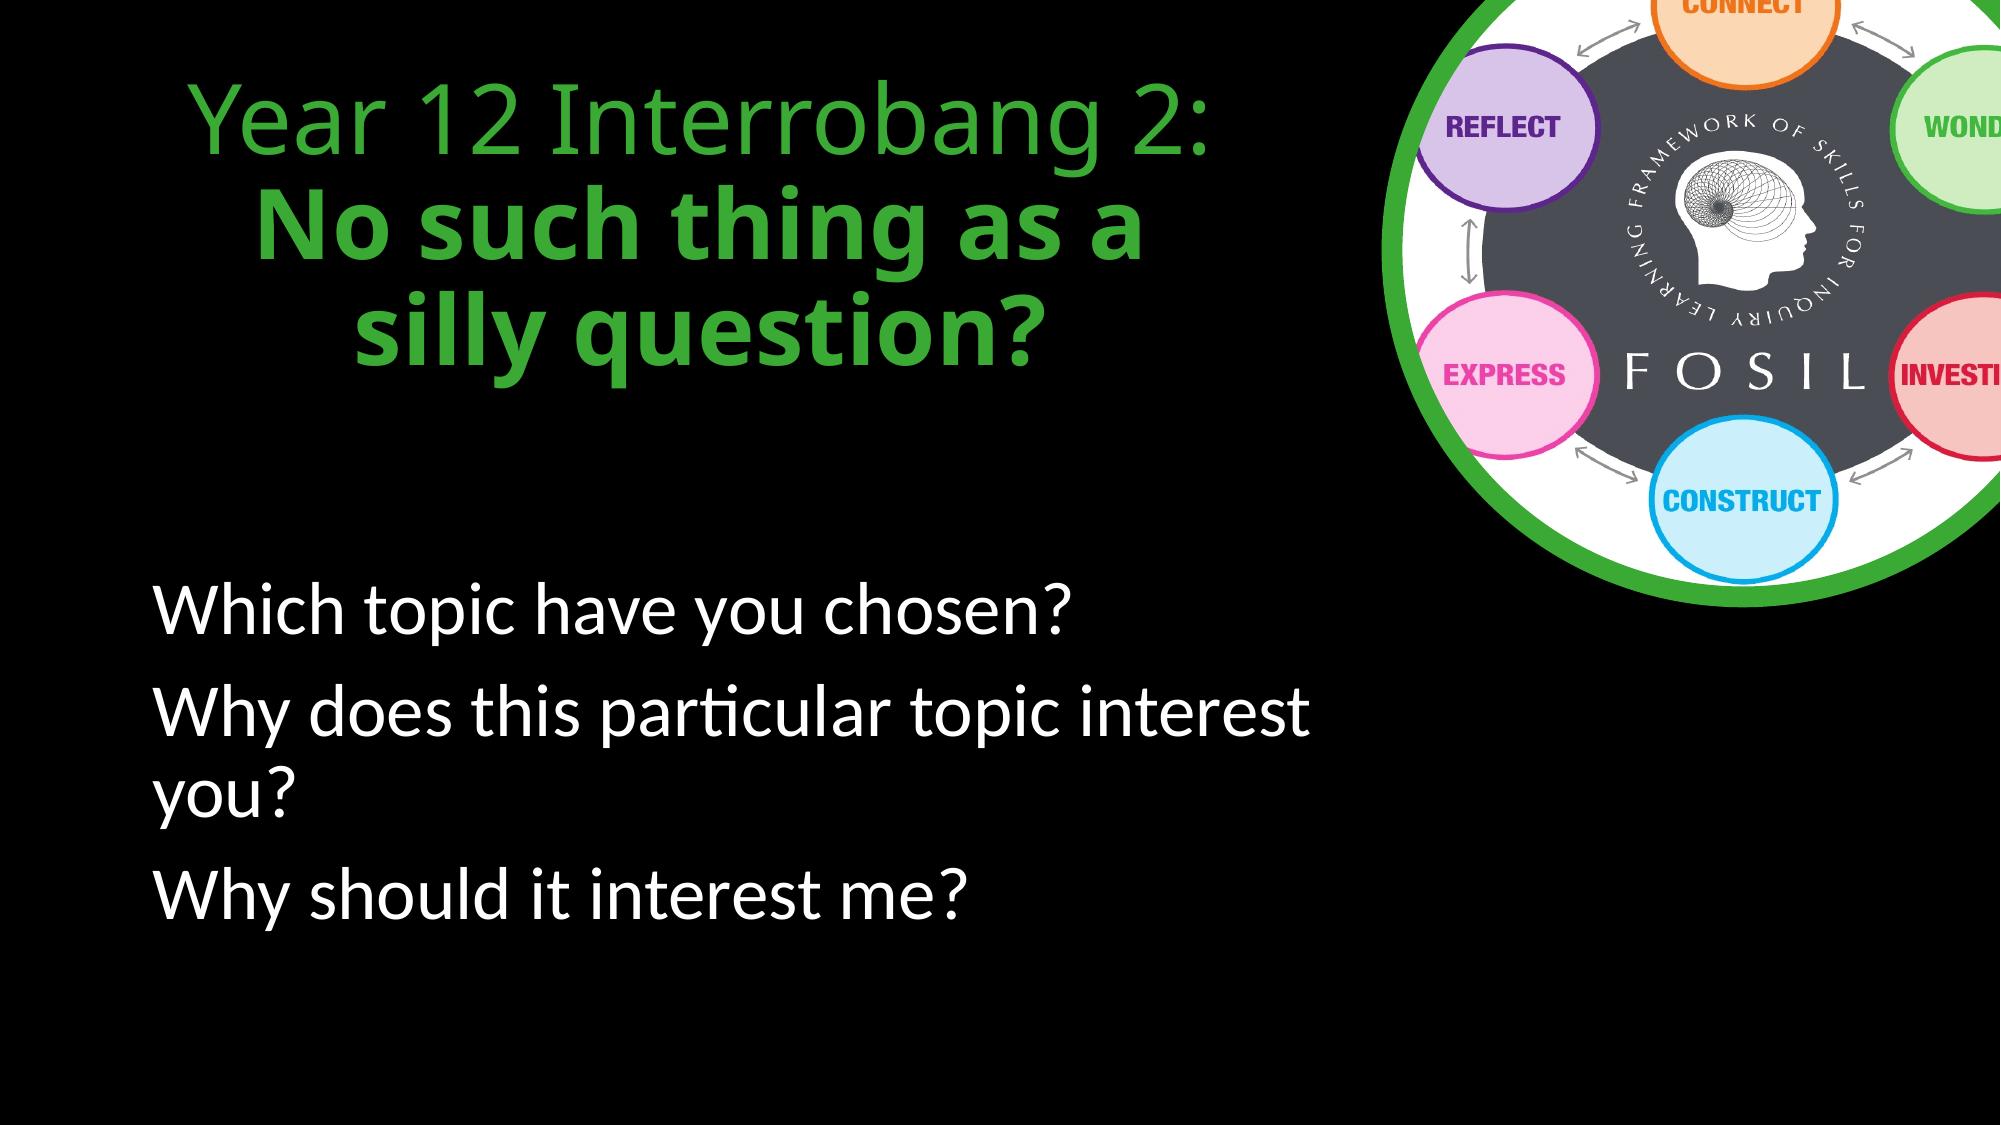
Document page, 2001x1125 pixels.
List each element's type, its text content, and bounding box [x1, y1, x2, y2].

picture [1391, 0, 2001, 597]
list Which topic have you chosen? Why does this particular topic interest you? Why should it interest me? [137, 562, 1370, 1014]
title Year 12 Interrobang 2: No such thing as a silly question? [137, 59, 1264, 397]
